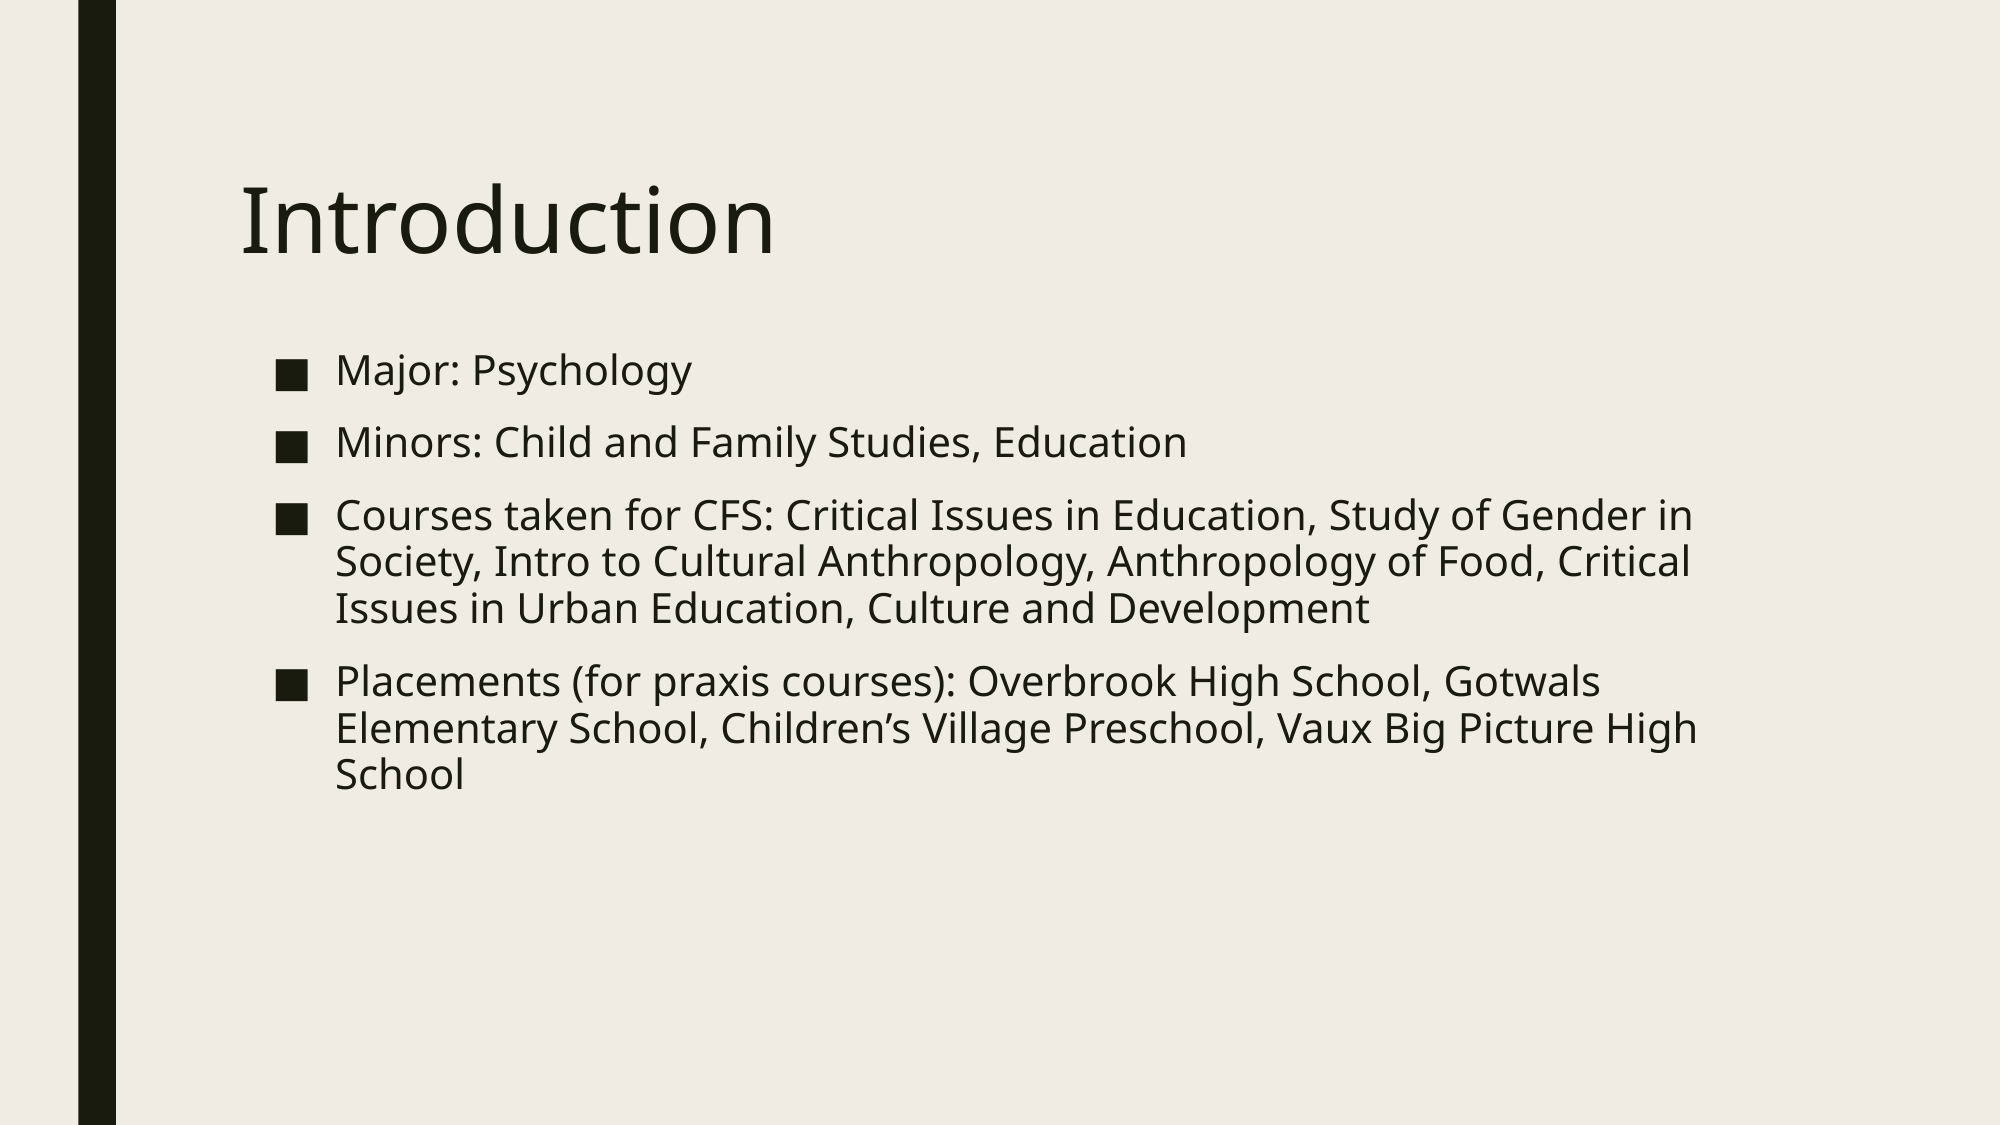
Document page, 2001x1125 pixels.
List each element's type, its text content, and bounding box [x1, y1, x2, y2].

list Major: Psychology Minors: Child and Family Studies, Education Courses taken for CFS: Critical Issues in Education, Study of Gender in Society, Intro to Cultural Anthropology, Anthropology of Food, Critical Issues in Urban Education, Culture and Development Placements (for praxis courses): Overbrook High School, Gotwals Elementary School, Children’s Village Preschool, Vaux Big Picture High School [257, 268, 1833, 857]
title Introduction [225, 167, 1800, 325]
